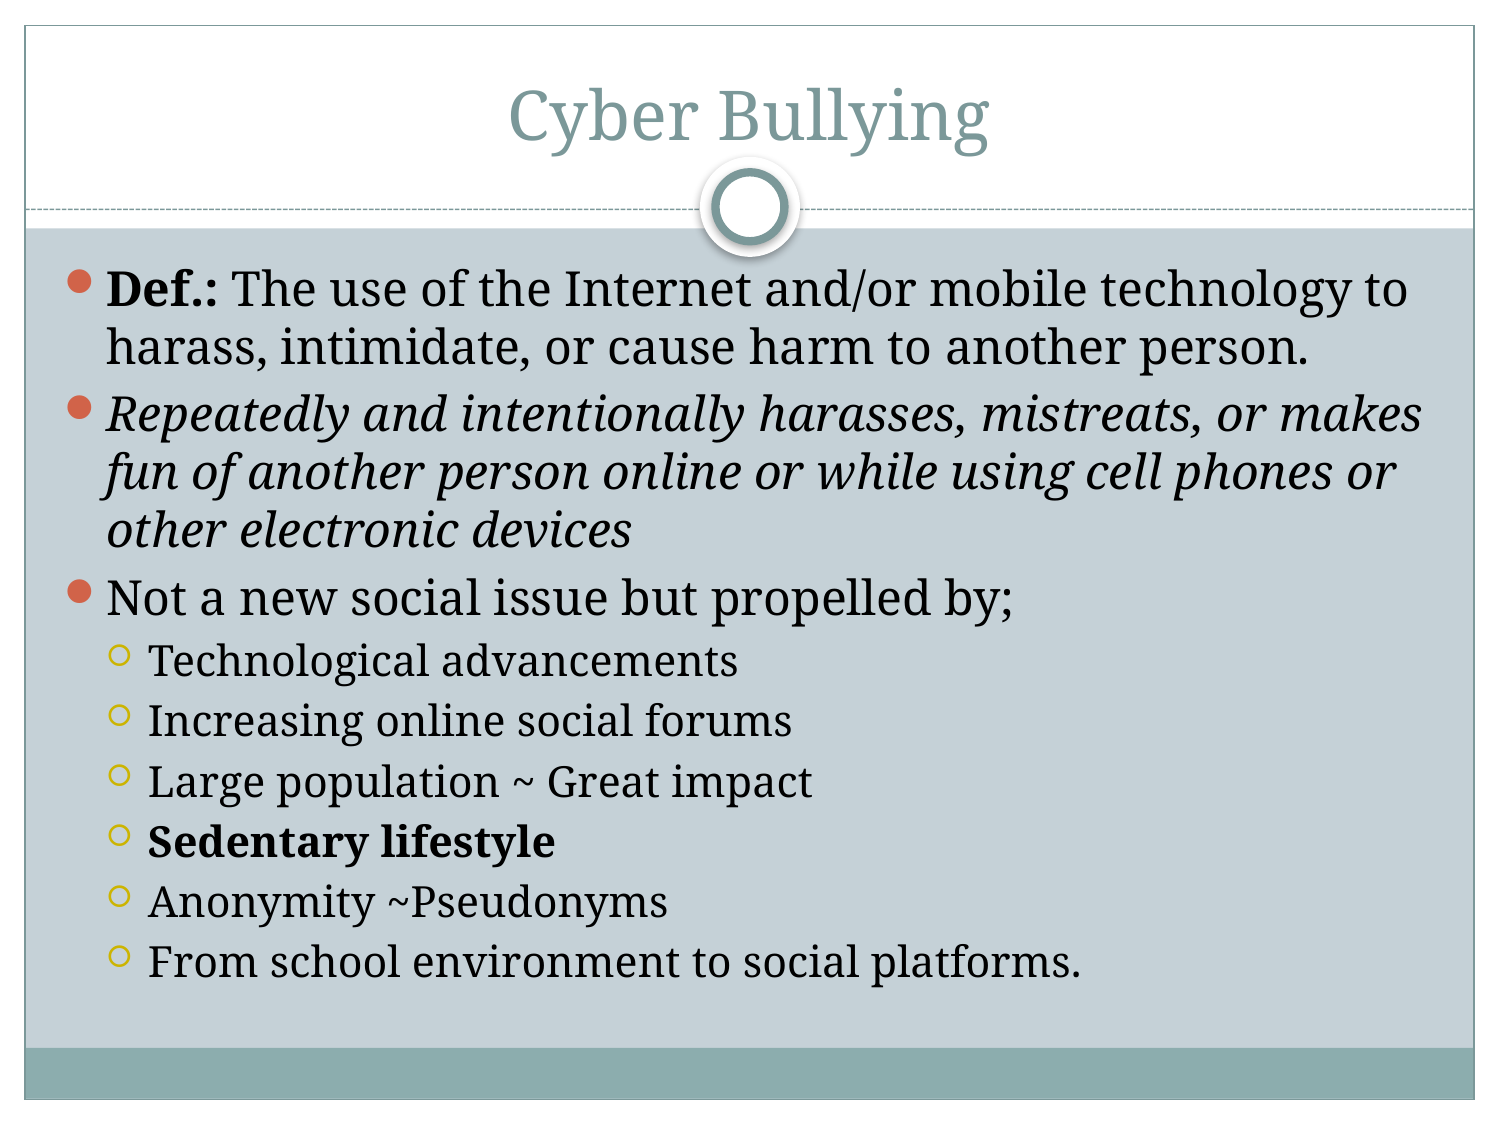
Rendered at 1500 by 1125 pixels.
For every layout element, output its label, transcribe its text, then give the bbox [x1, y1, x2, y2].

title Cyber Bullying [49, 37, 1450, 162]
list Def.: The use of the Internet and/or mobile technology to harass, intimidate, or cause harm to another person. Repeatedly and intentionally harasses, mistreats, or makes fun of another person online or while using cell phones or other electronic devices Not a new social issue but propelled by; Technological advancements Increasing online social forums Large population ~ Great impact Sedentary lifestyle Anonymity ~Pseudonyms From school environment to social platforms. [49, 250, 1445, 1001]
